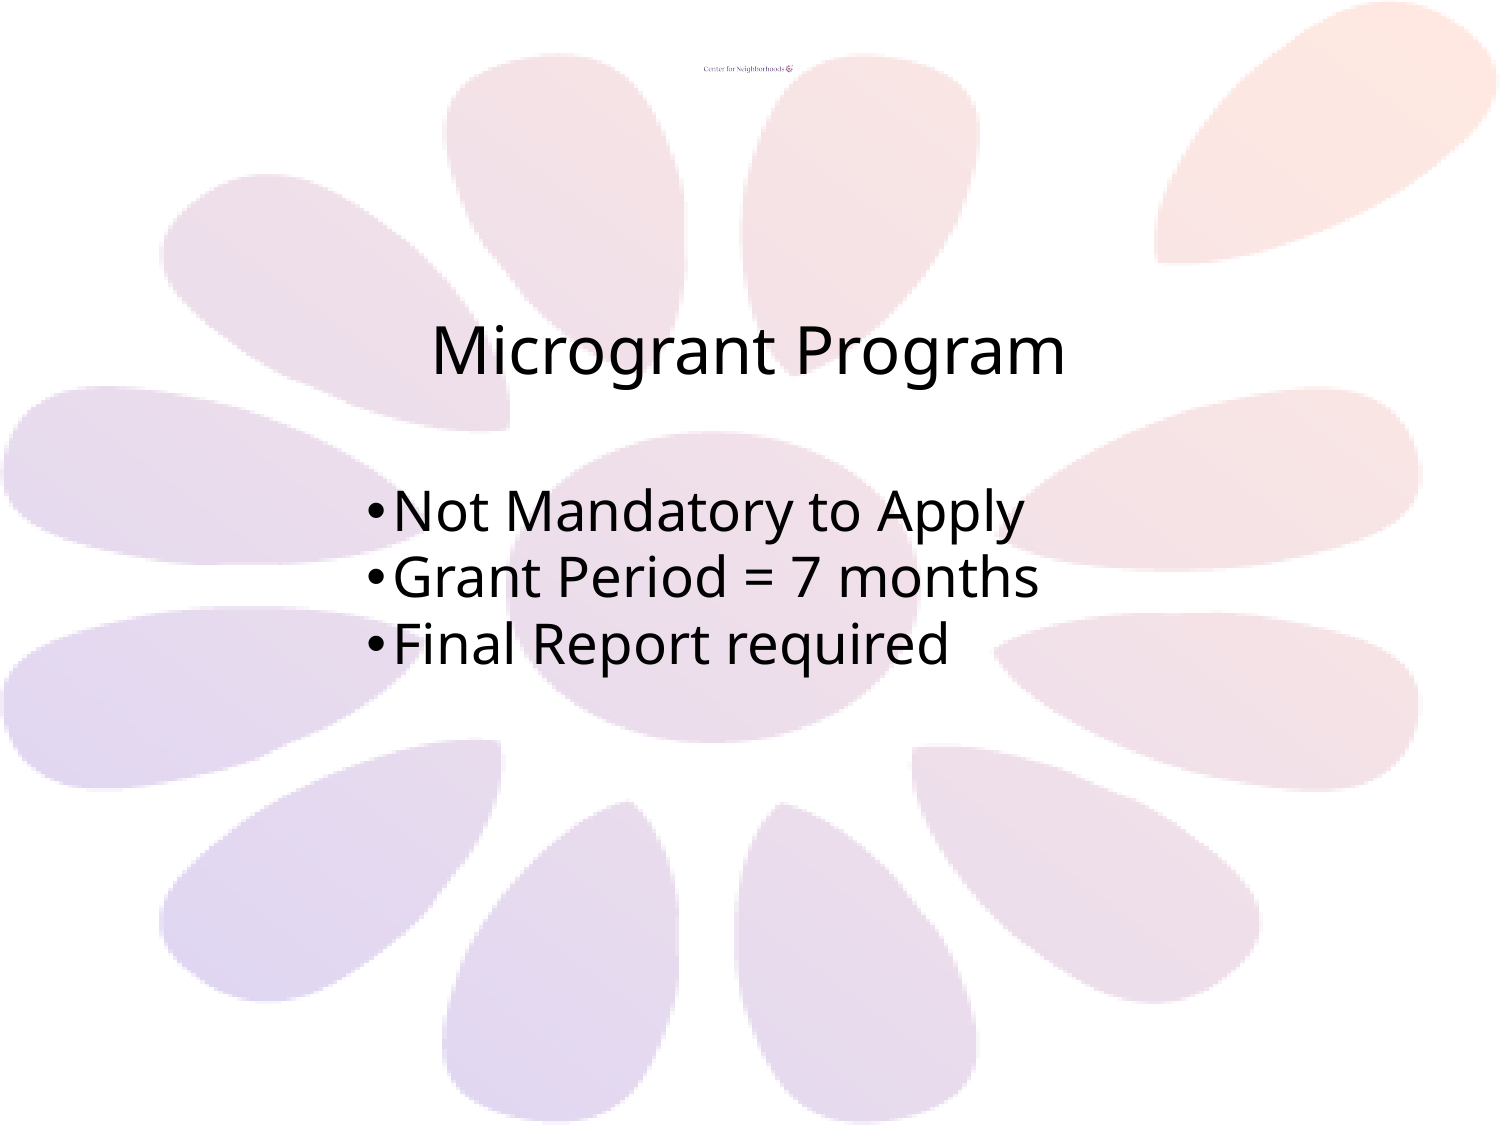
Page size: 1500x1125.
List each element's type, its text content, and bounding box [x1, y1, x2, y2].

title Microgrant Program [386, 291, 1114, 414]
list Not Mandatory to Apply Grant Period = 7 months Final Report required [362, 478, 1146, 714]
picture [697, 56, 803, 83]
